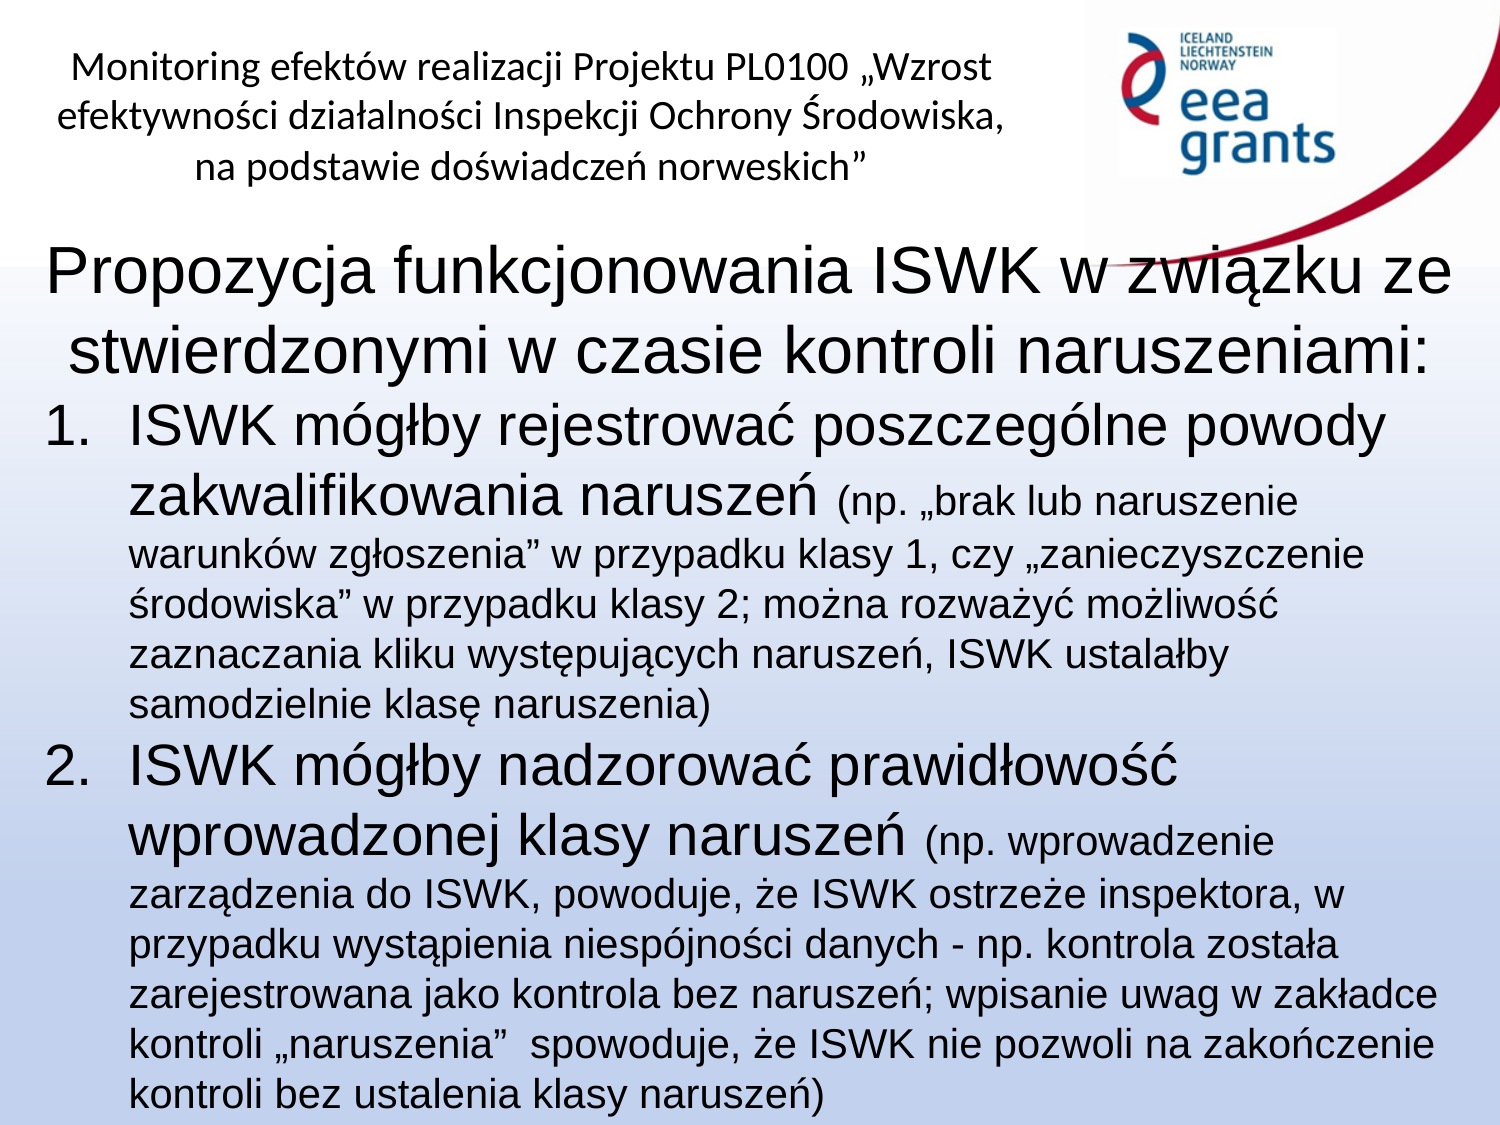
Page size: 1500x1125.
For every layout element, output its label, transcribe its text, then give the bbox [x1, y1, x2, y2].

subtitle Propozycja funkcjonowania ISWK w związku ze stwierdzonymi w czasie kontroli naruszeniami: ISWK mógłby rejestrować poszczególne powody zakwalifikowania naruszeń (np. „brak lub naruszenie warunków zgłoszenia” w przypadku klasy 1, czy „zanieczyszczenie środowiska” w przypadku klasy 2; można rozważyć możliwość zaznaczania kliku występujących naruszeń, ISWK ustalałby samodzielnie klasę naruszenia) ISWK mógłby nadzorować prawidłowość wprowadzonej klasy naruszeń (np. wprowadzenie zarządzenia do ISWK, powoduje, że ISWK ostrzeże inspektora, w przypadku wystąpienia niespójności danych - np. kontrola została zarejestrowana jako kontrola bez naruszeń; wpisanie uwag w zakładce kontroli „naruszenia” spowoduje, że ISWK nie pozwoli na zakończenie kontroli bez ustalenia klasy naruszeń) [29, 219, 1471, 988]
picture [0, 0, 1500, 1125]
